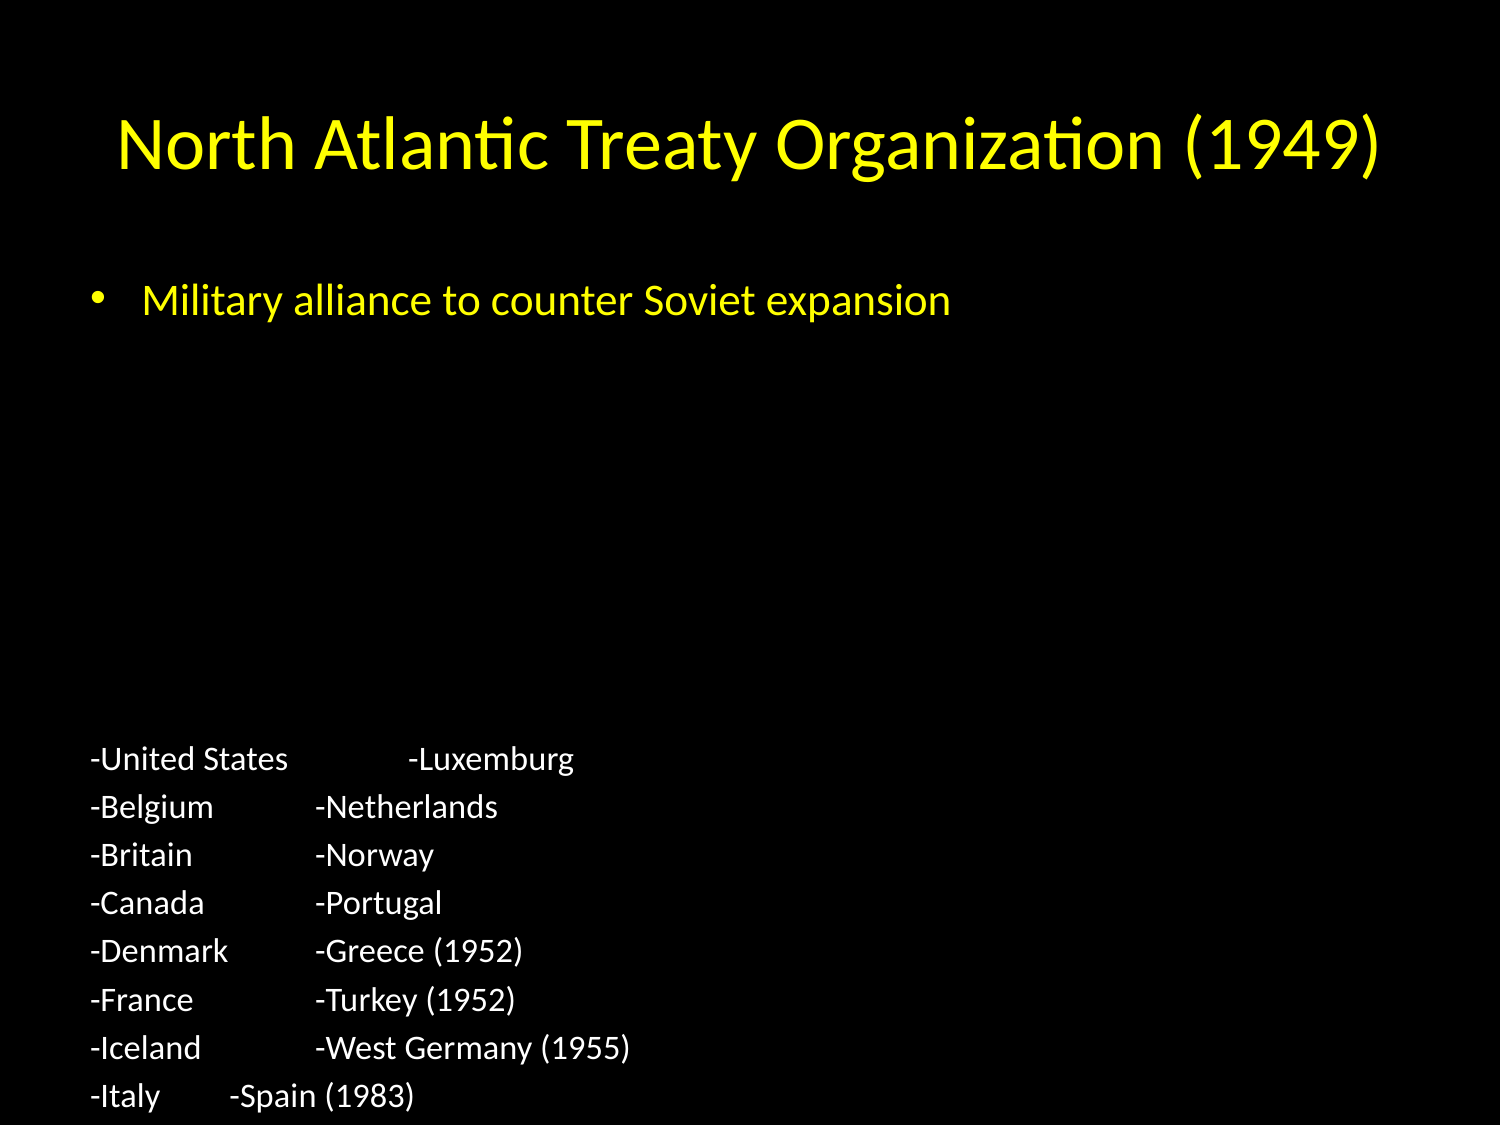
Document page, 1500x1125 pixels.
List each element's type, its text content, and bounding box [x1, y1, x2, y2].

list Military alliance to counter Soviet expansion -United States -Luxemburg -Belgium -Netherlands -Britain -Norway -Canada -Portugal -Denmark -Greece (1952) -France -Turkey (1952) -Iceland -West Germany (1955) -Italy -Spain (1983) [75, 262, 1425, 1125]
title North Atlantic Treaty Organization (1949) [75, 45, 1425, 233]
